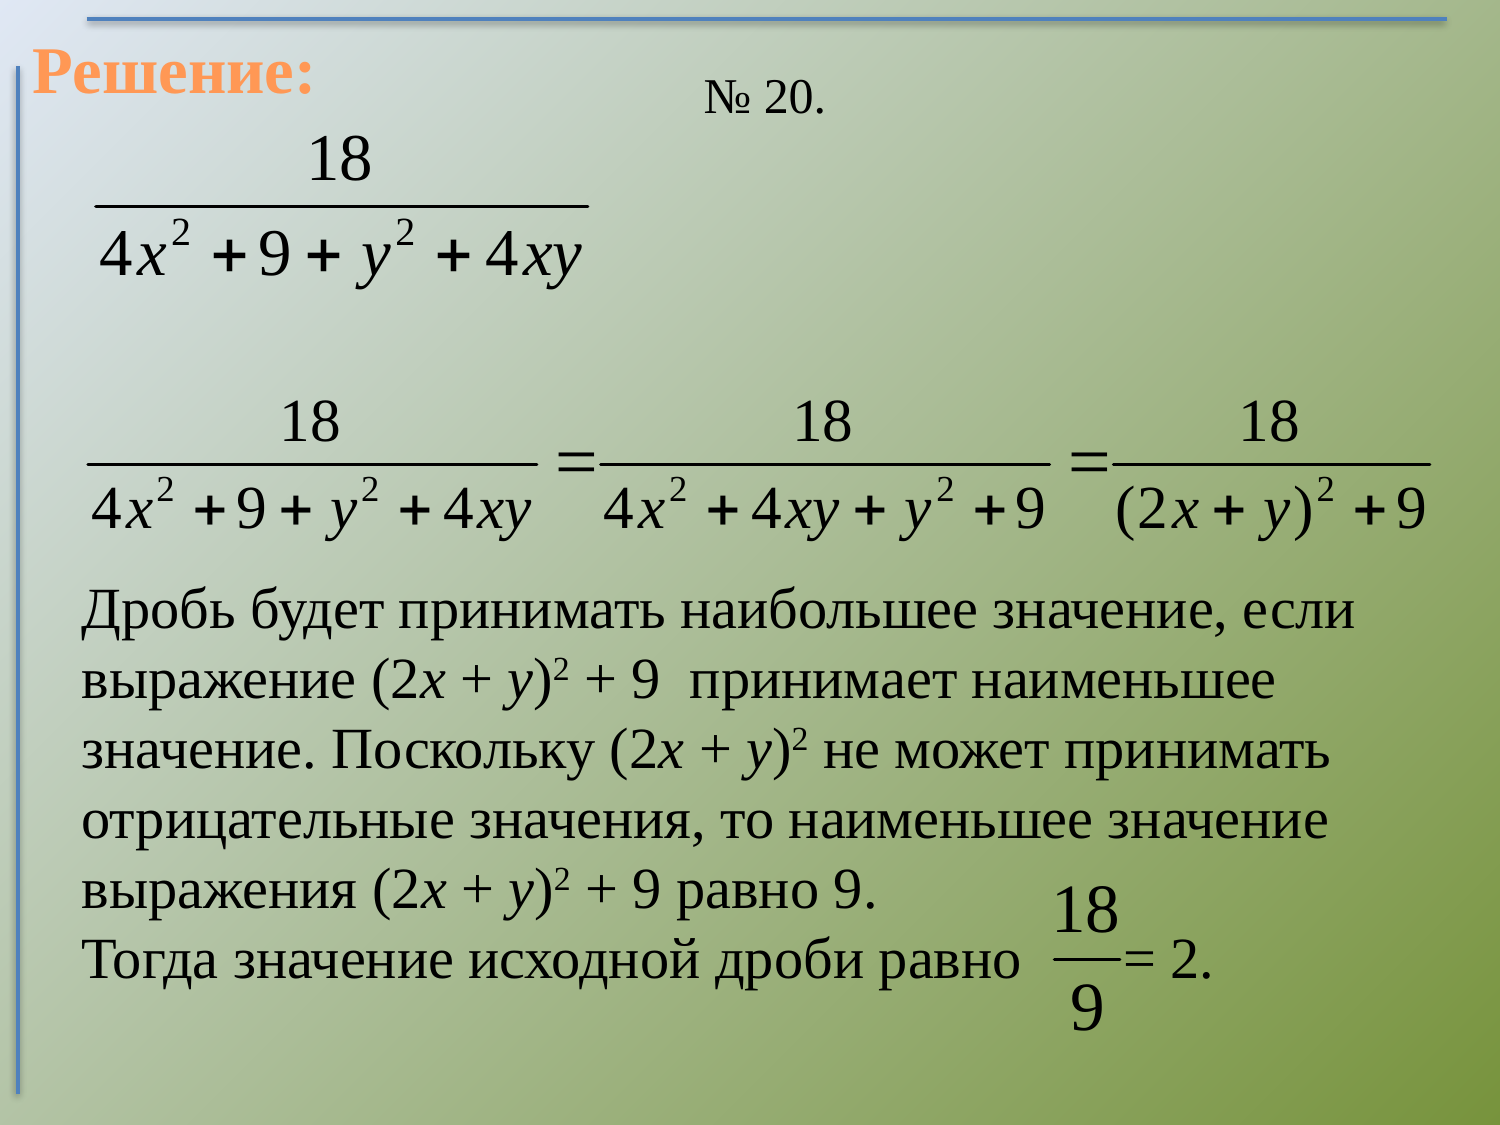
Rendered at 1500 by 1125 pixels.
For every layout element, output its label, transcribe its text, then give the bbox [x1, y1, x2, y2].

text_box Решение: [17, 19, 349, 114]
picture [1045, 869, 1134, 1041]
text_box № 20. [688, 56, 842, 132]
picture [86, 119, 597, 301]
text_box Дробь будет принимать наибольшее значение, если выражение (2х + у)2 + 9 принимает наименьшее значение. Поскольку (2х + у)2 не может принимать отрицательные значения, то наименьшее значение выражения (2х + у)2 + 9 равно 9. Тогда значение исходной дроби равно = 2. [66, 562, 1483, 998]
picture [79, 385, 1441, 551]
